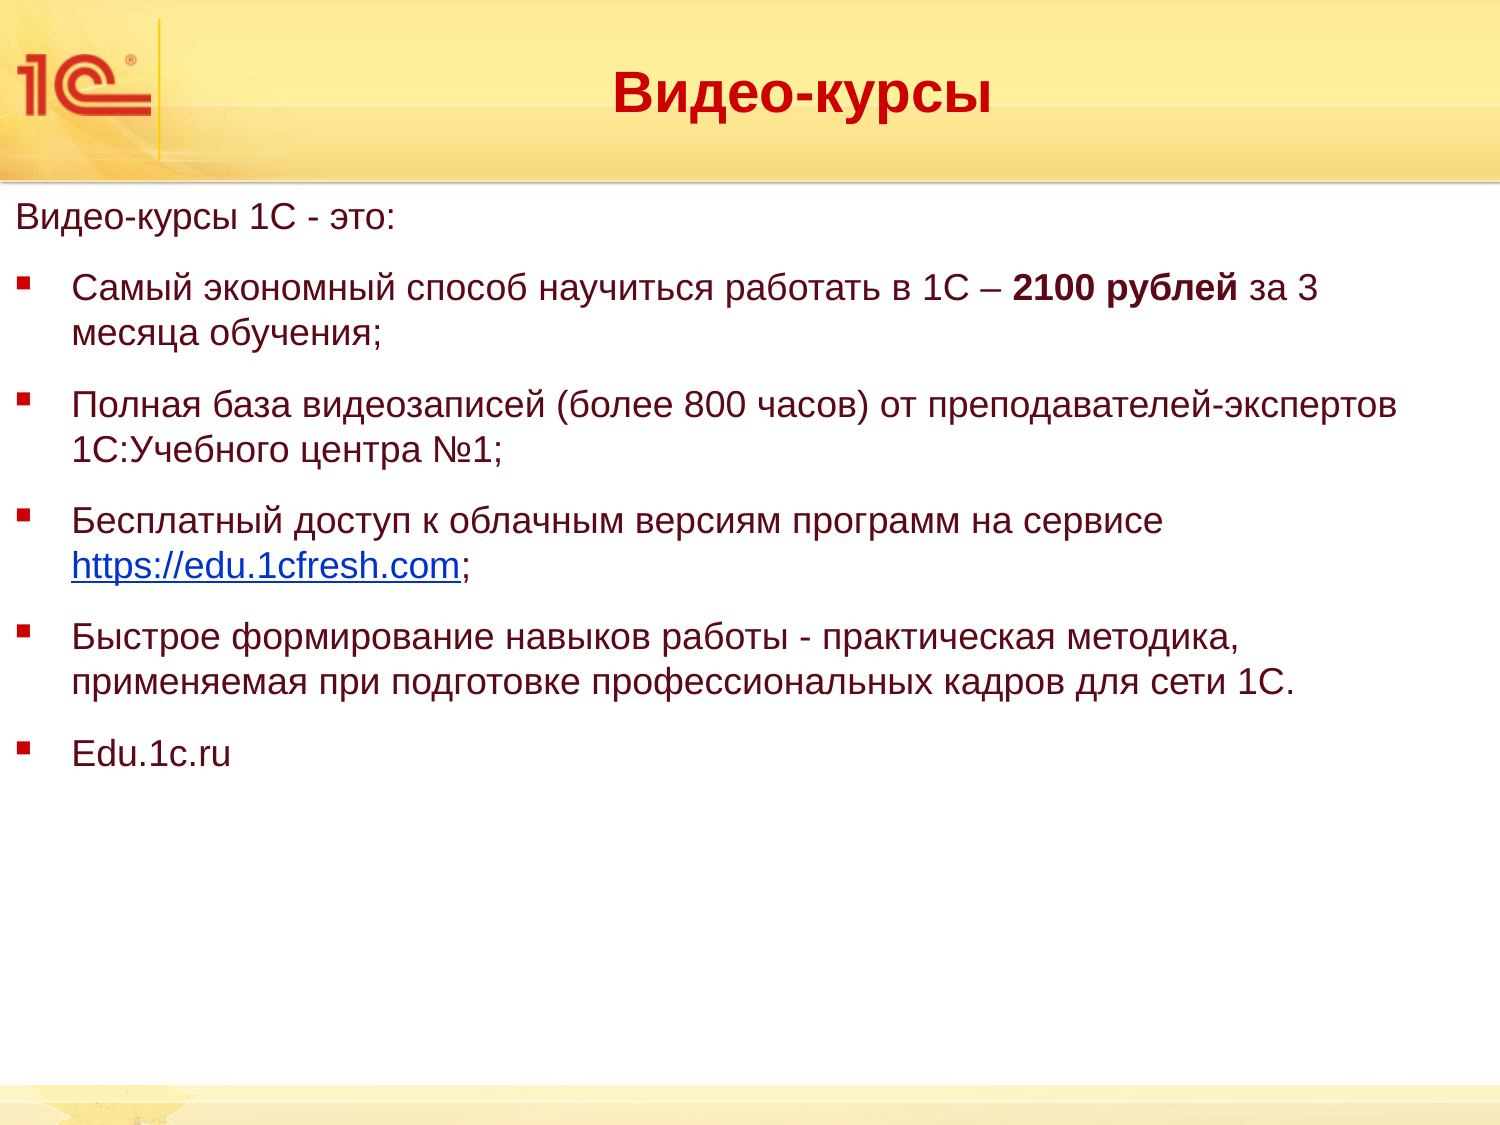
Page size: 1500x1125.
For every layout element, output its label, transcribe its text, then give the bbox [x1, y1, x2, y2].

picture [0, 0, 1500, 1125]
title Видео-курсы [206, 7, 1400, 184]
list Видео-курсы 1C - это: Самый экономный способ научиться работать в 1С – 2100 рублей за 3 месяца обучения; Полная база видеозаписей (более 800 часов) от преподавателей-экспертов 1С:Учебного центра №1; Бесплатный доступ к облачным версиям программ на сервисе https://edu.1cfresh.com; Быстрое формирование навыков работы - практическая методика, применяемая при подготовке профессиональных кадров для сети 1С. Edu.1c.ru [0, 184, 1465, 1047]
